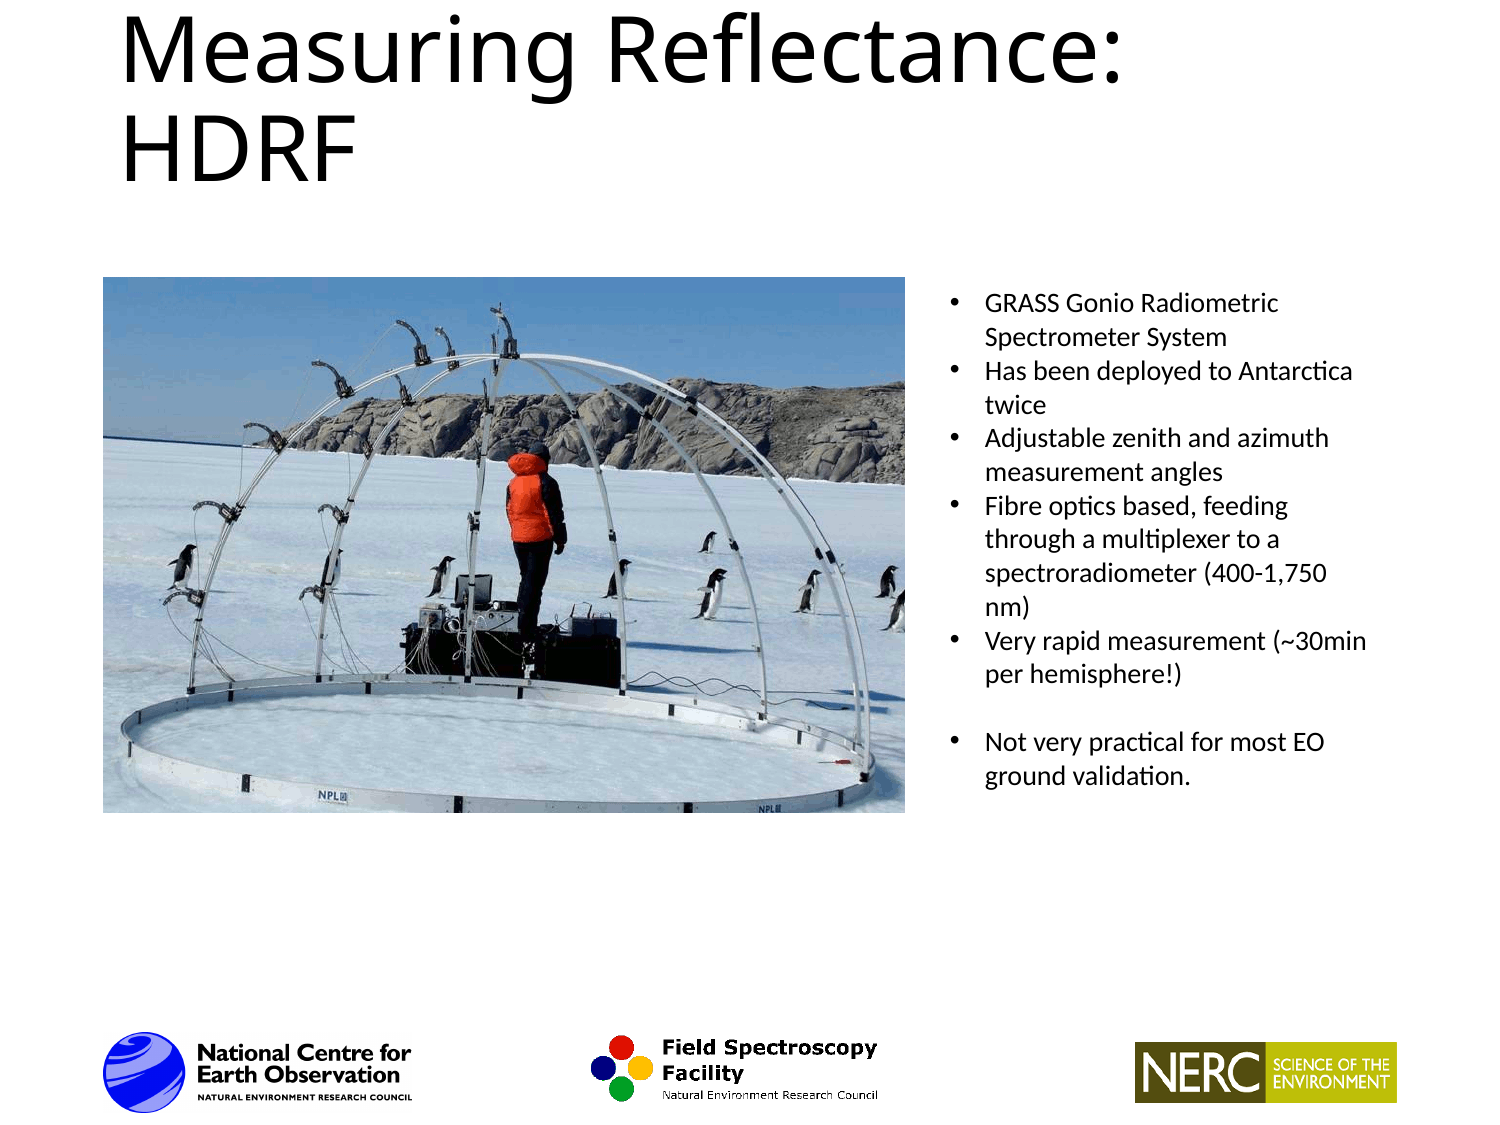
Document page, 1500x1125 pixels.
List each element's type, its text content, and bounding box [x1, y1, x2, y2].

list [103, 277, 905, 813]
picture [581, 1024, 890, 1121]
title Measuring Reflectance: HDRF [103, 20, 1397, 184]
text_box GRASS Gonio Radiometric Spectrometer System Has been deployed to Antarctica twice Adjustable zenith and azimuth measurement angles Fibre optics based, feeding through a multiplexer to a spectroradiometer (400-1,750 nm) Very rapid measurement (~30min per hemisphere!) Not very practical for most EO ground validation. [935, 277, 1390, 832]
picture [103, 1032, 412, 1113]
picture [1135, 1042, 1397, 1103]
